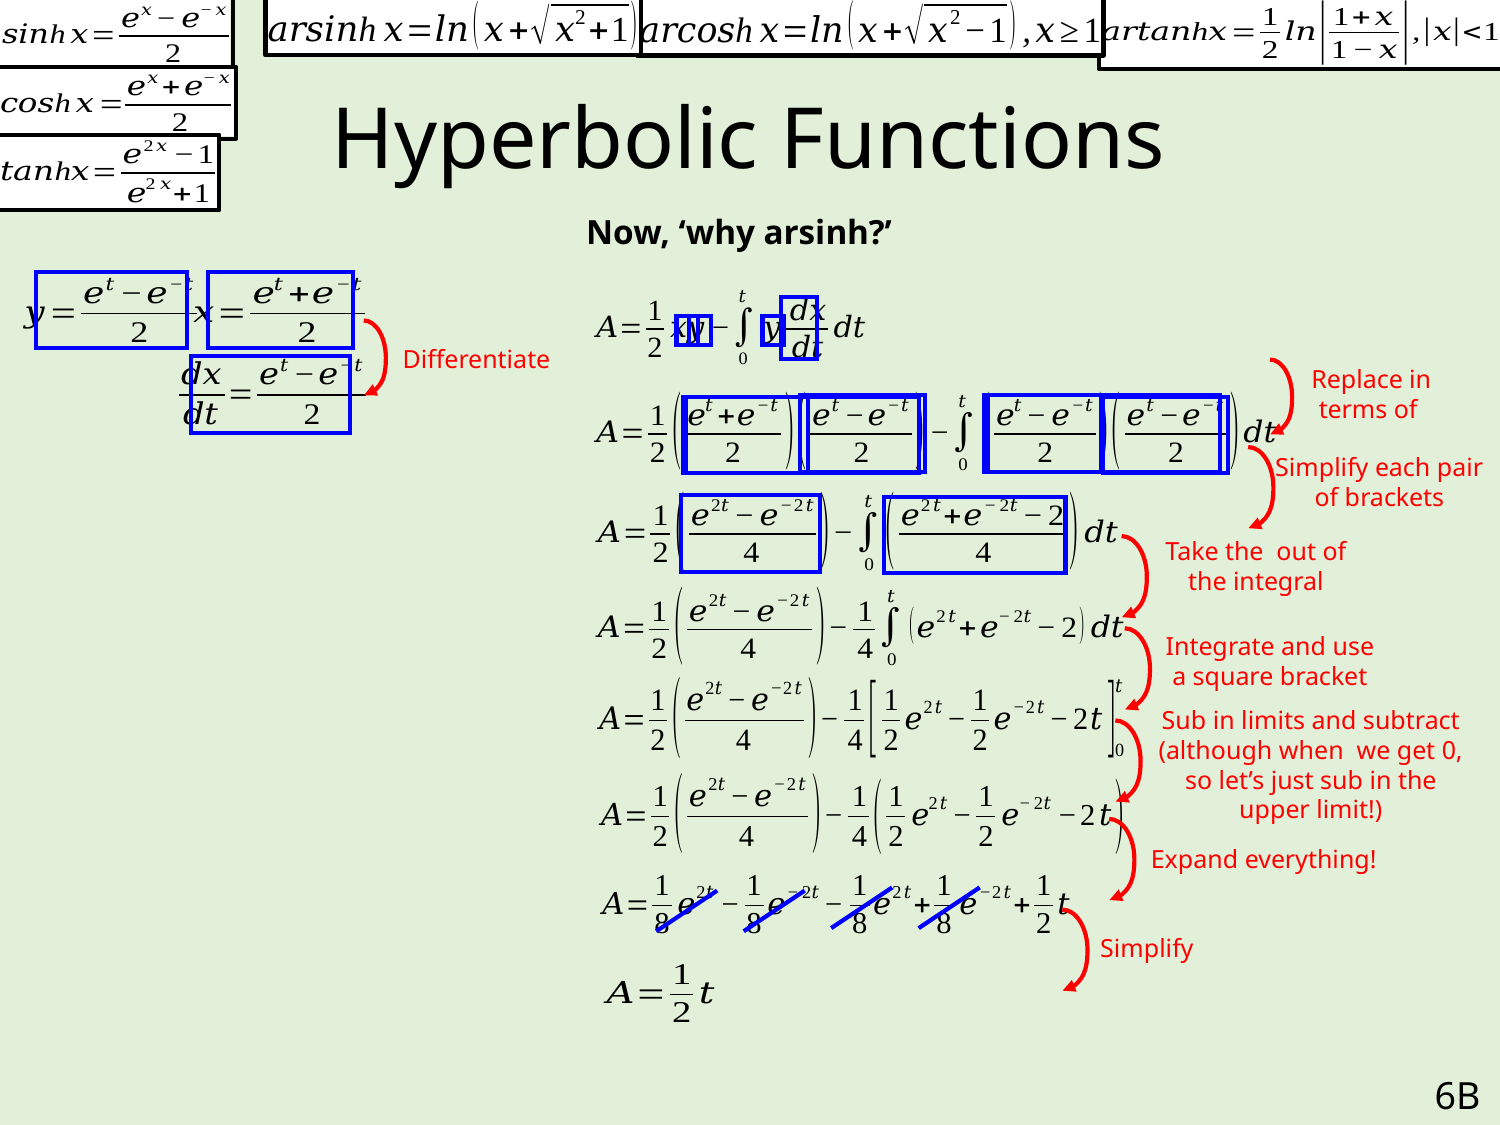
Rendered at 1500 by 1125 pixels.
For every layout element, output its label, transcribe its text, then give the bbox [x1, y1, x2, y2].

text_box Simplify [1082, 925, 1211, 970]
text_box Integrate and use a square bracket [1149, 623, 1391, 698]
text_box [1062, 909, 1086, 992]
text_box [363, 320, 383, 396]
text_box 6B [1419, 1064, 1496, 1125]
text_box Differentiate [378, 335, 575, 381]
text_box Expand everything! [1128, 835, 1400, 881]
text_box [35, 271, 188, 349]
text_box [1124, 628, 1149, 711]
text_box [190, 355, 351, 434]
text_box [918, 887, 980, 929]
text_box [986, 394, 1221, 473]
list Now, ‘why arsinh?’ [24, 208, 1454, 1005]
title Hyperbolic Functions [101, 59, 1396, 223]
text_box [1248, 446, 1265, 530]
text_box [1115, 720, 1141, 803]
text_box [680, 494, 821, 573]
text_box [1102, 396, 1229, 474]
text_box [685, 396, 920, 474]
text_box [831, 887, 893, 929]
text_box [883, 496, 1067, 574]
text_box [1109, 818, 1132, 902]
text_box [780, 296, 818, 360]
text_box [699, 315, 712, 346]
text_box Simplify each pair of brackets [1258, 443, 1500, 519]
text_box [799, 394, 926, 473]
text_box [761, 315, 785, 346]
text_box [743, 890, 805, 932]
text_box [656, 890, 718, 932]
text_box [207, 271, 354, 349]
text_box [1270, 359, 1293, 435]
text_box [675, 315, 699, 346]
text_box [1121, 535, 1147, 619]
